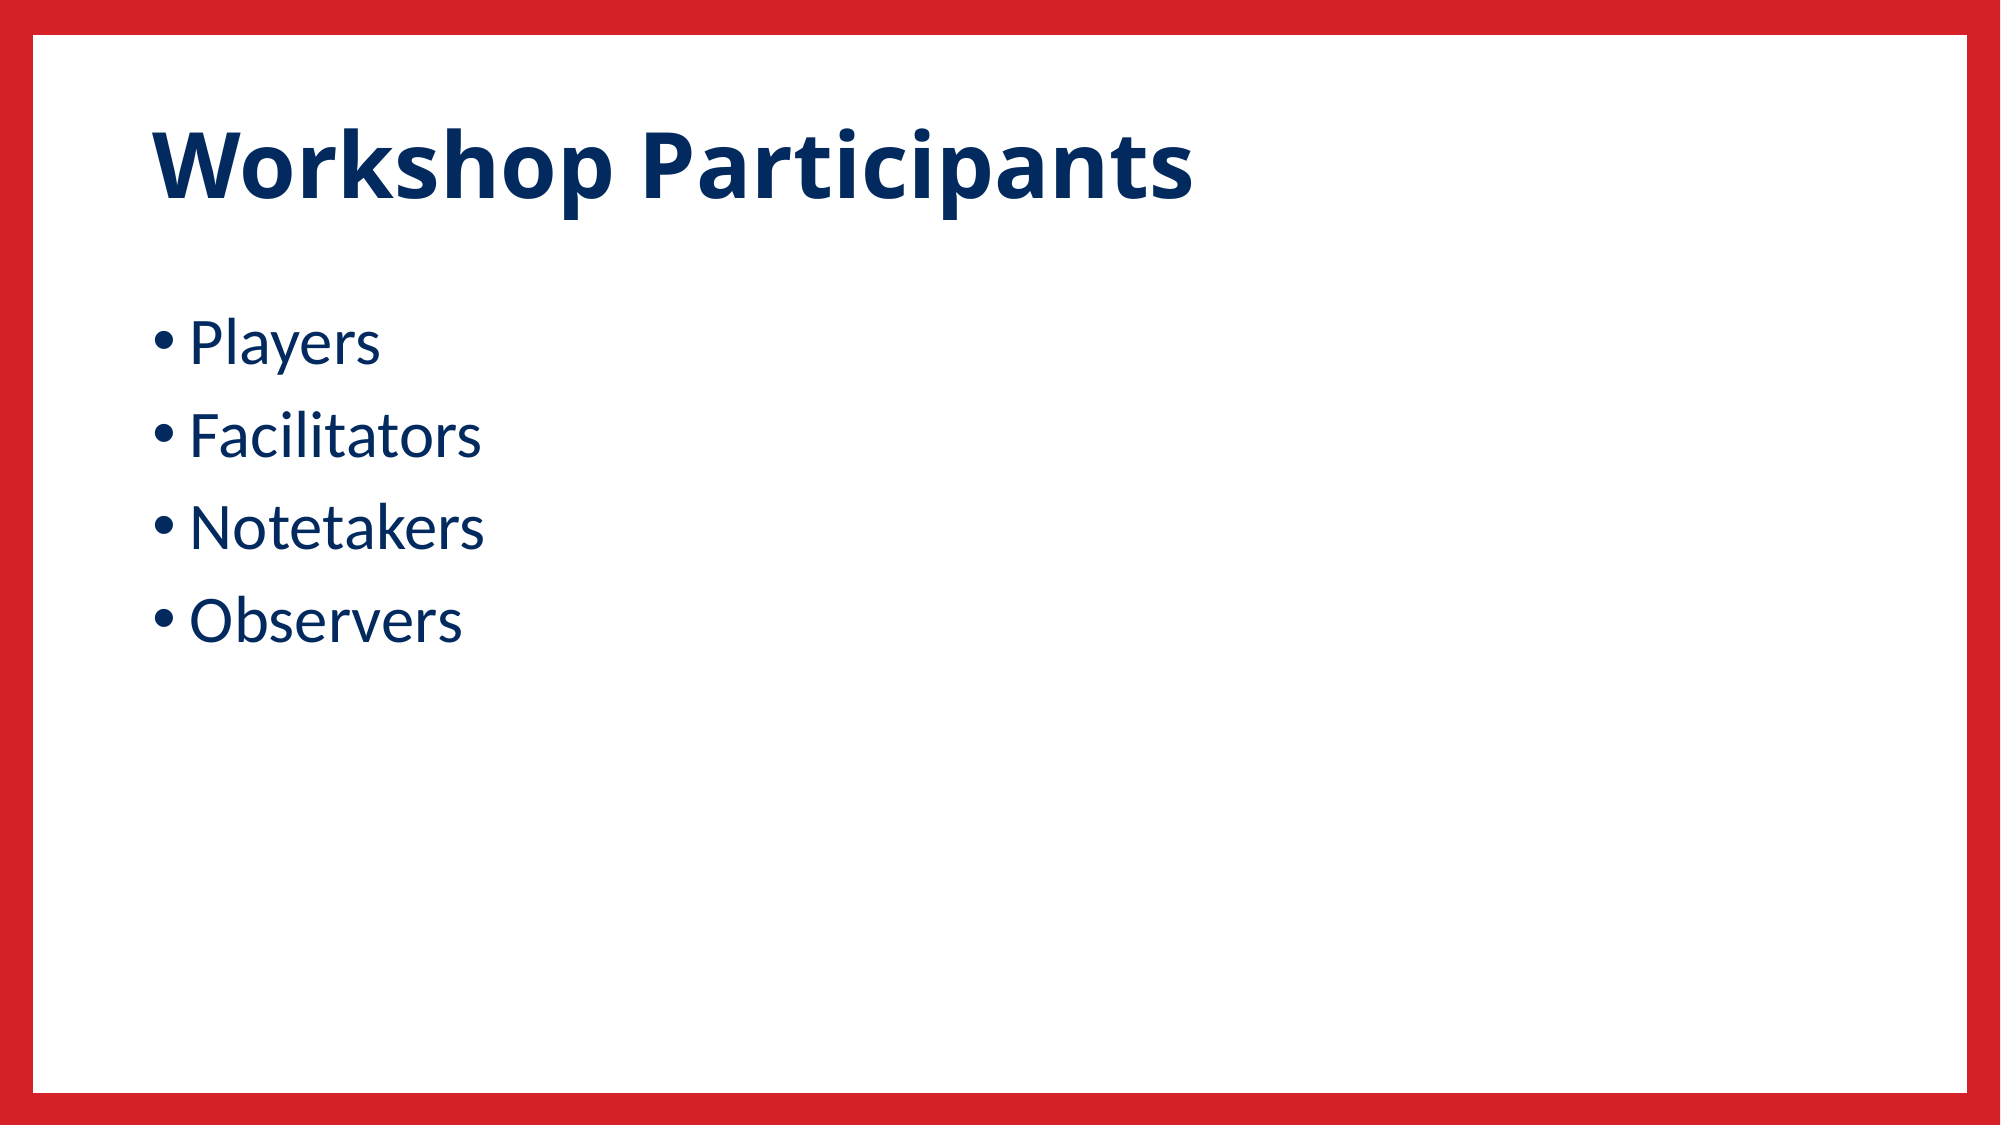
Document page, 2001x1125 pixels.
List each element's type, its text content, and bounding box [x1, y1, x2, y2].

list Players Facilitators Notetakers Observers [137, 299, 1863, 1014]
title Workshop Participants [137, 59, 1863, 278]
